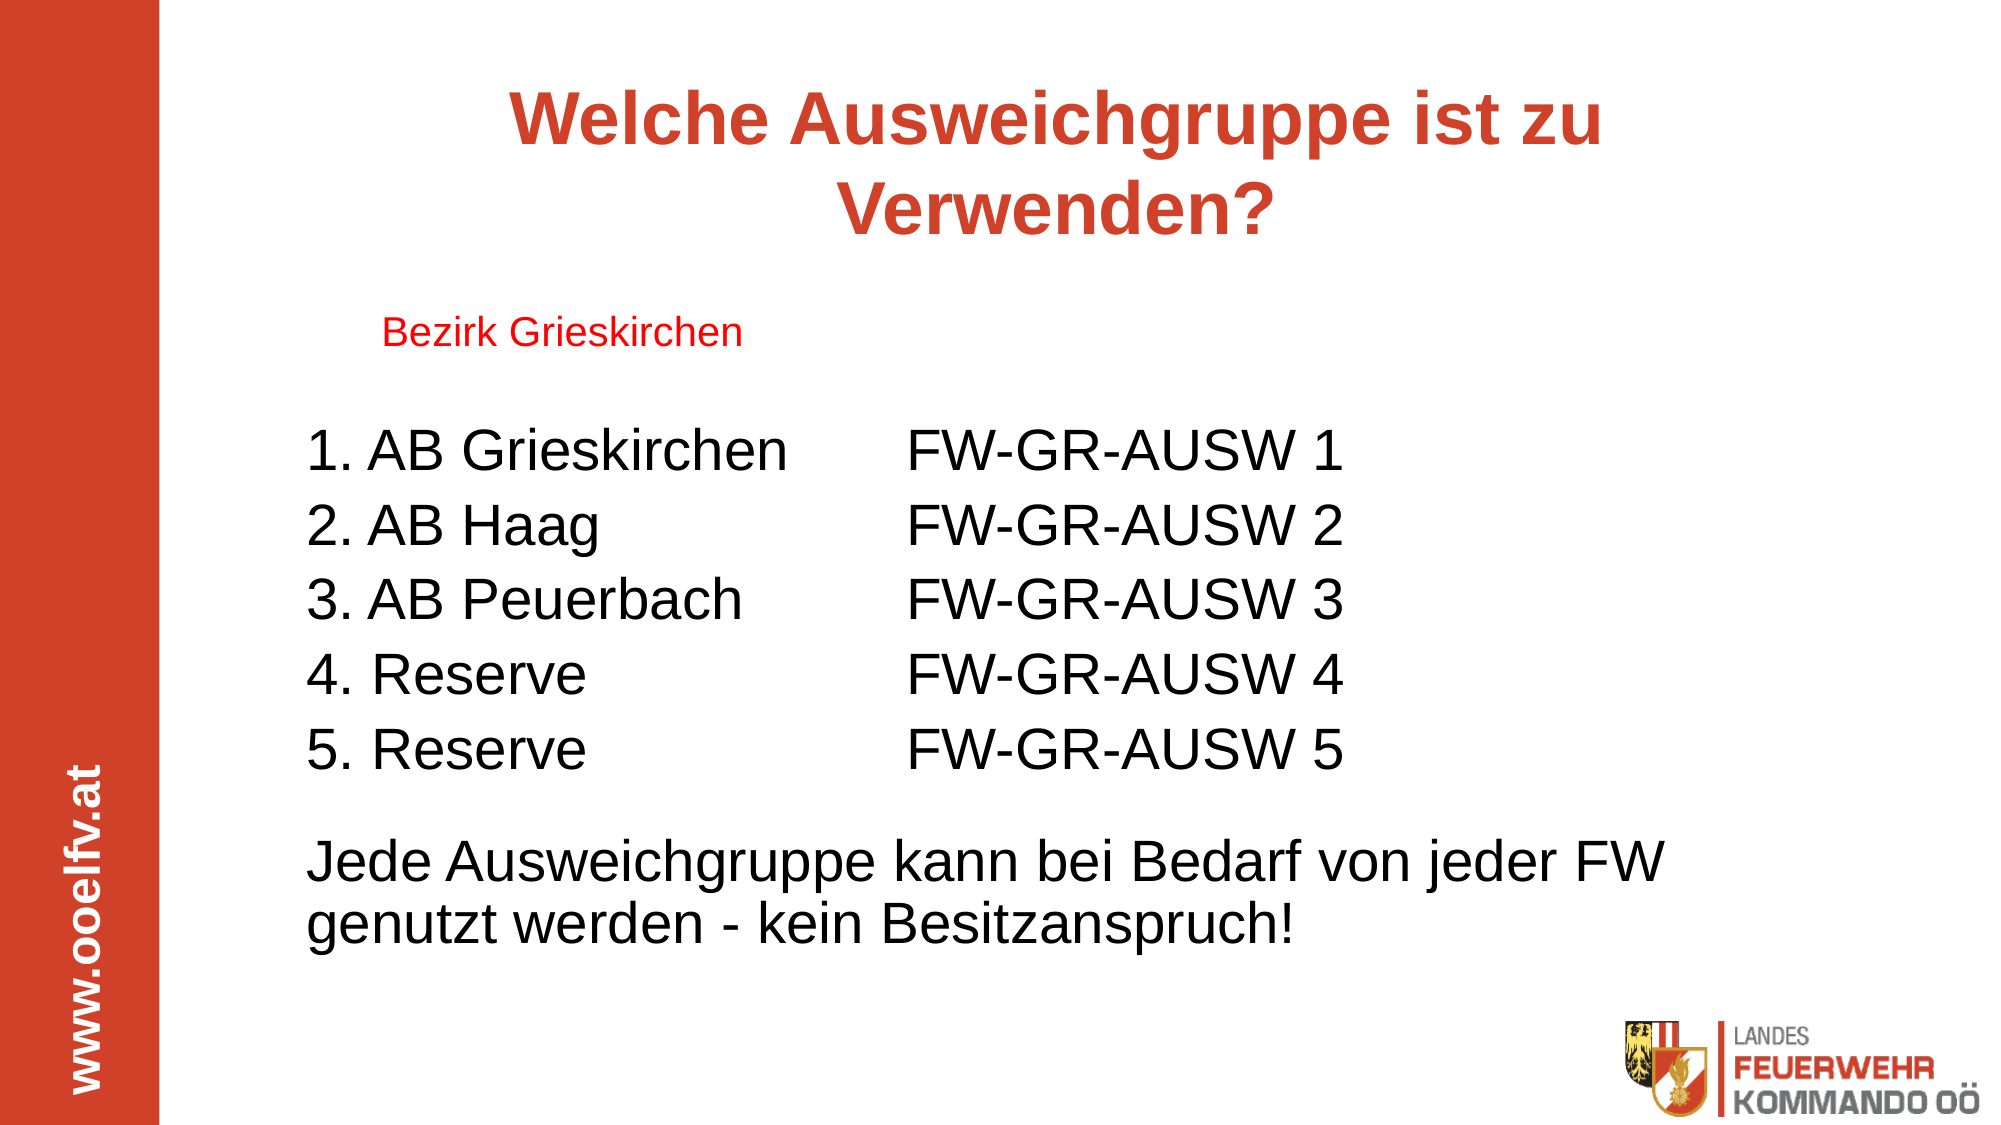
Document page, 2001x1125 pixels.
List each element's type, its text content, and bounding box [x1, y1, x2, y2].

list Bezirk Grieskirchen 1. AB Grieskirchen FW-GR-AUSW 1 2. AB Haag FW-GR-AUSW 2 3. AB Peuerbach FW-GR-AUSW 3 4. Reserve FW-GR-AUSW 4 5. Reserve FW-GR-AUSW 5 Jede Ausweichgruppe kann bei Bedarf von jeder FW genutzt werden - kein Besitzanspruch! [291, 302, 1732, 1012]
title Welche Ausweichgruppe ist zu Verwenden? [382, 66, 1733, 254]
picture [1620, 1013, 1995, 1125]
